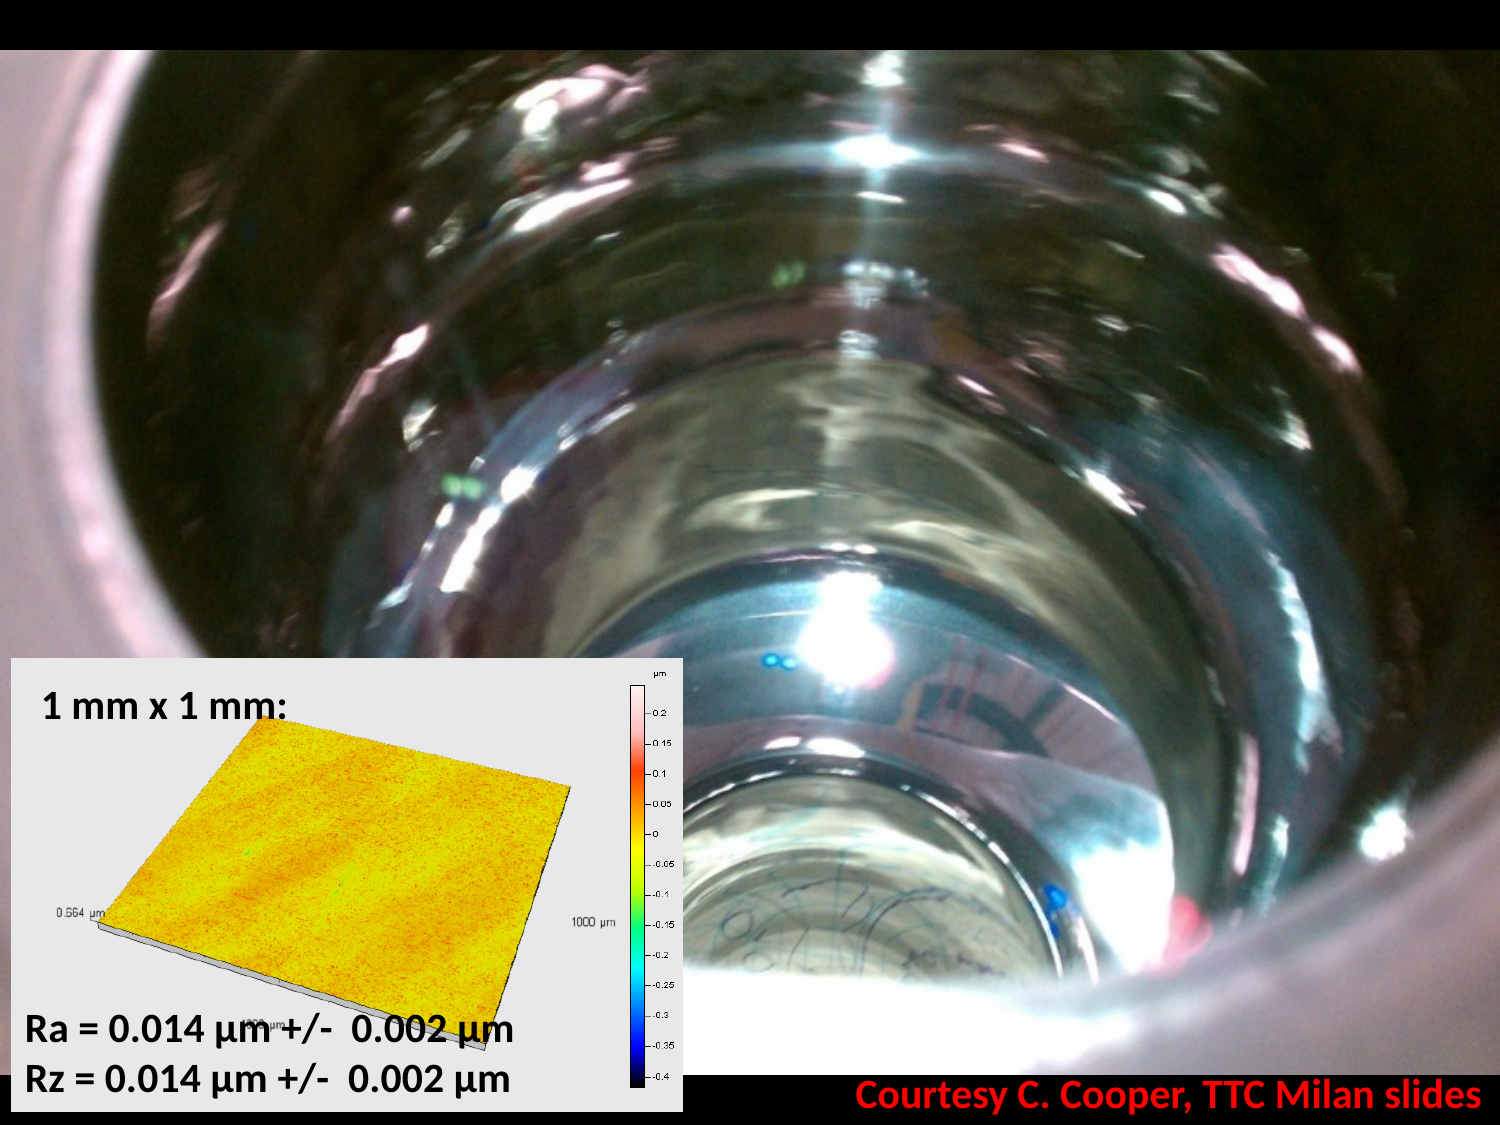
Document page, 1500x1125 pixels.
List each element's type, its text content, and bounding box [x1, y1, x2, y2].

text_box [10, 657, 711, 1112]
text_box Courtesy C. Cooper, TTC Milan slides [840, 1082, 1498, 1125]
picture [0, 49, 1500, 1076]
